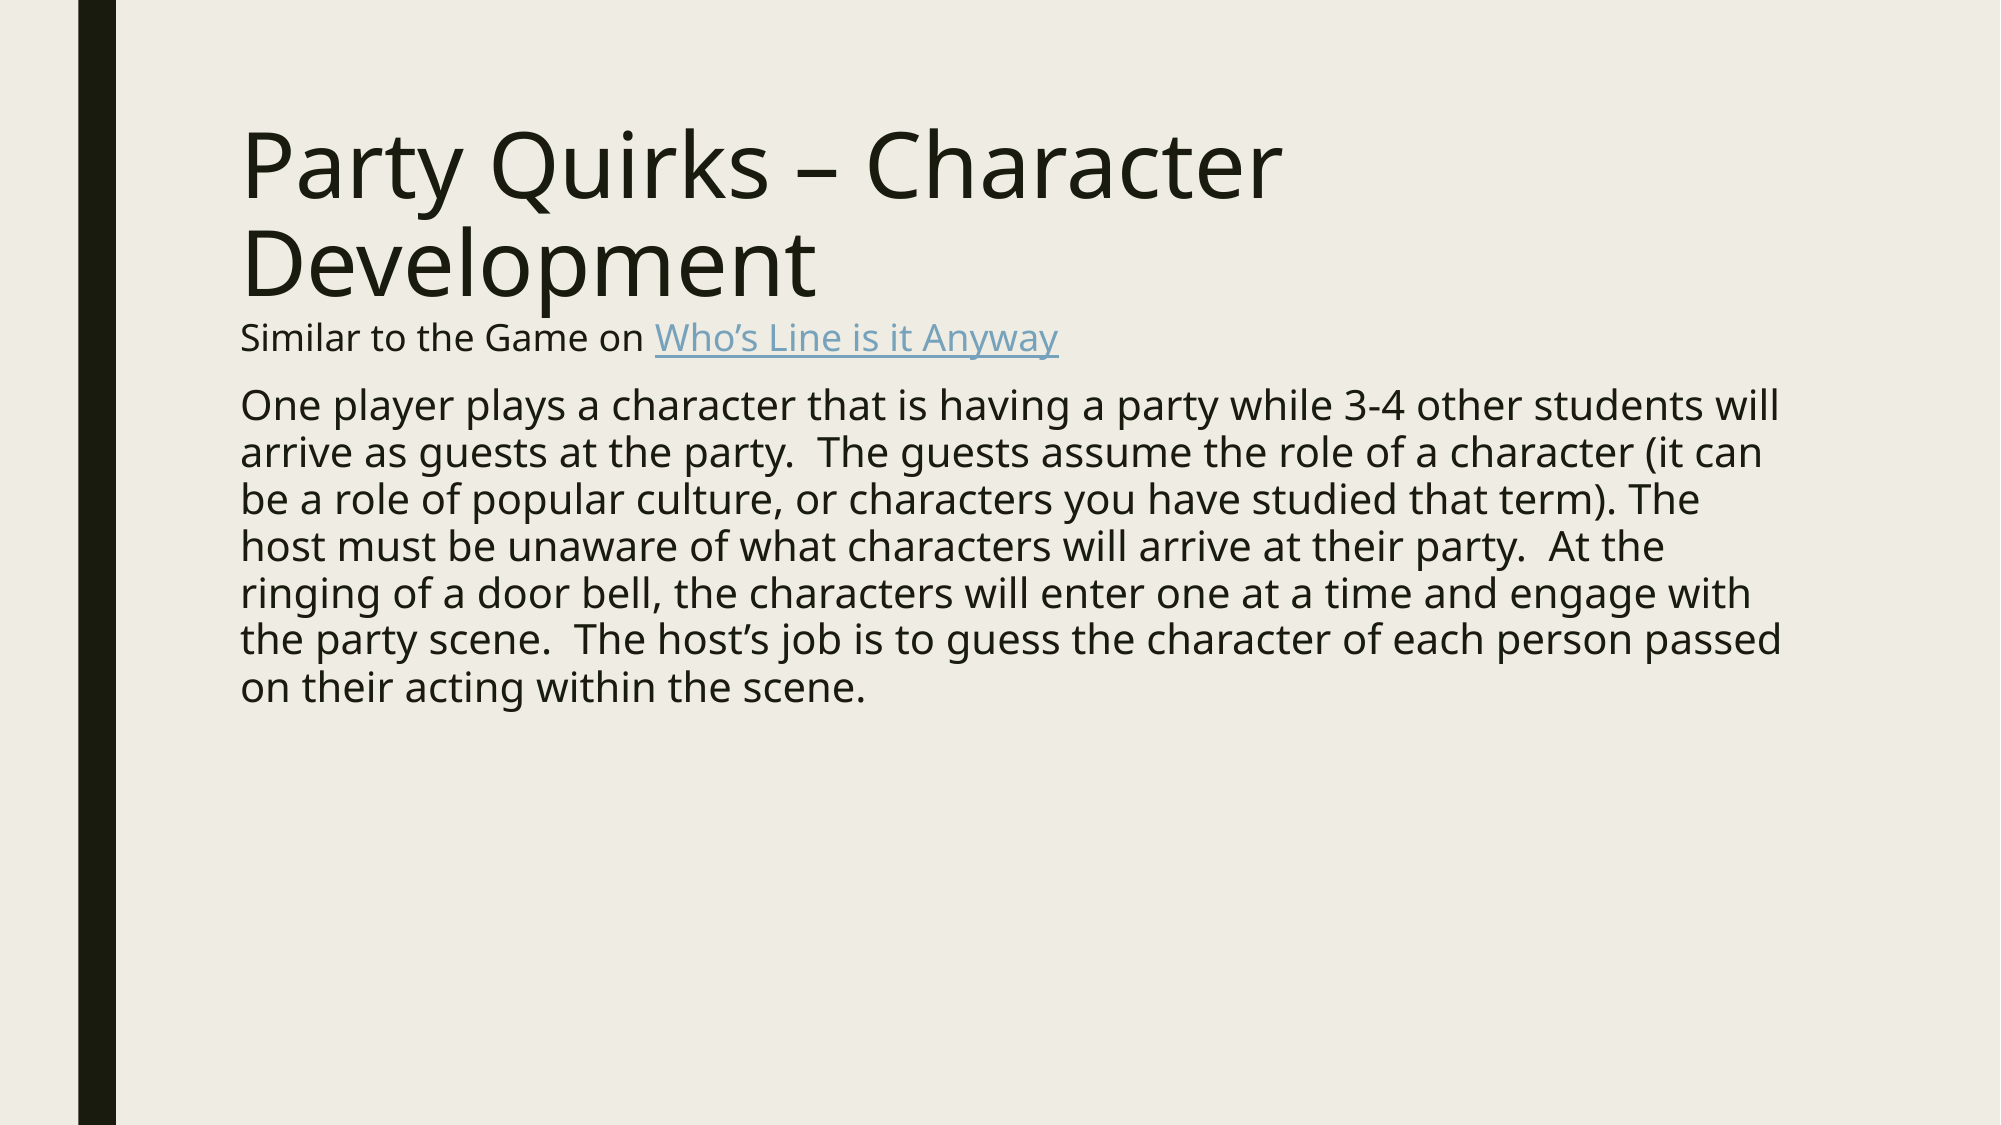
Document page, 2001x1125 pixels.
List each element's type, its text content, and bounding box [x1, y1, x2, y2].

list One player plays a character that is having a party while 3-4 other students will arrive as guests at the party. The guests assume the role of a character (it can be a role of popular culture, or characters you have studied that term). The host must be unaware of what characters will arrive at their party. At the ringing of a door bell, the characters will enter one at a time and engage with the party scene. The host’s job is to guess the character of each person passed on their acting within the scene. [225, 375, 1800, 963]
title Party Quirks – Character Development Similar to the Game on Who’s Line is it Anyway [225, 112, 1800, 357]
